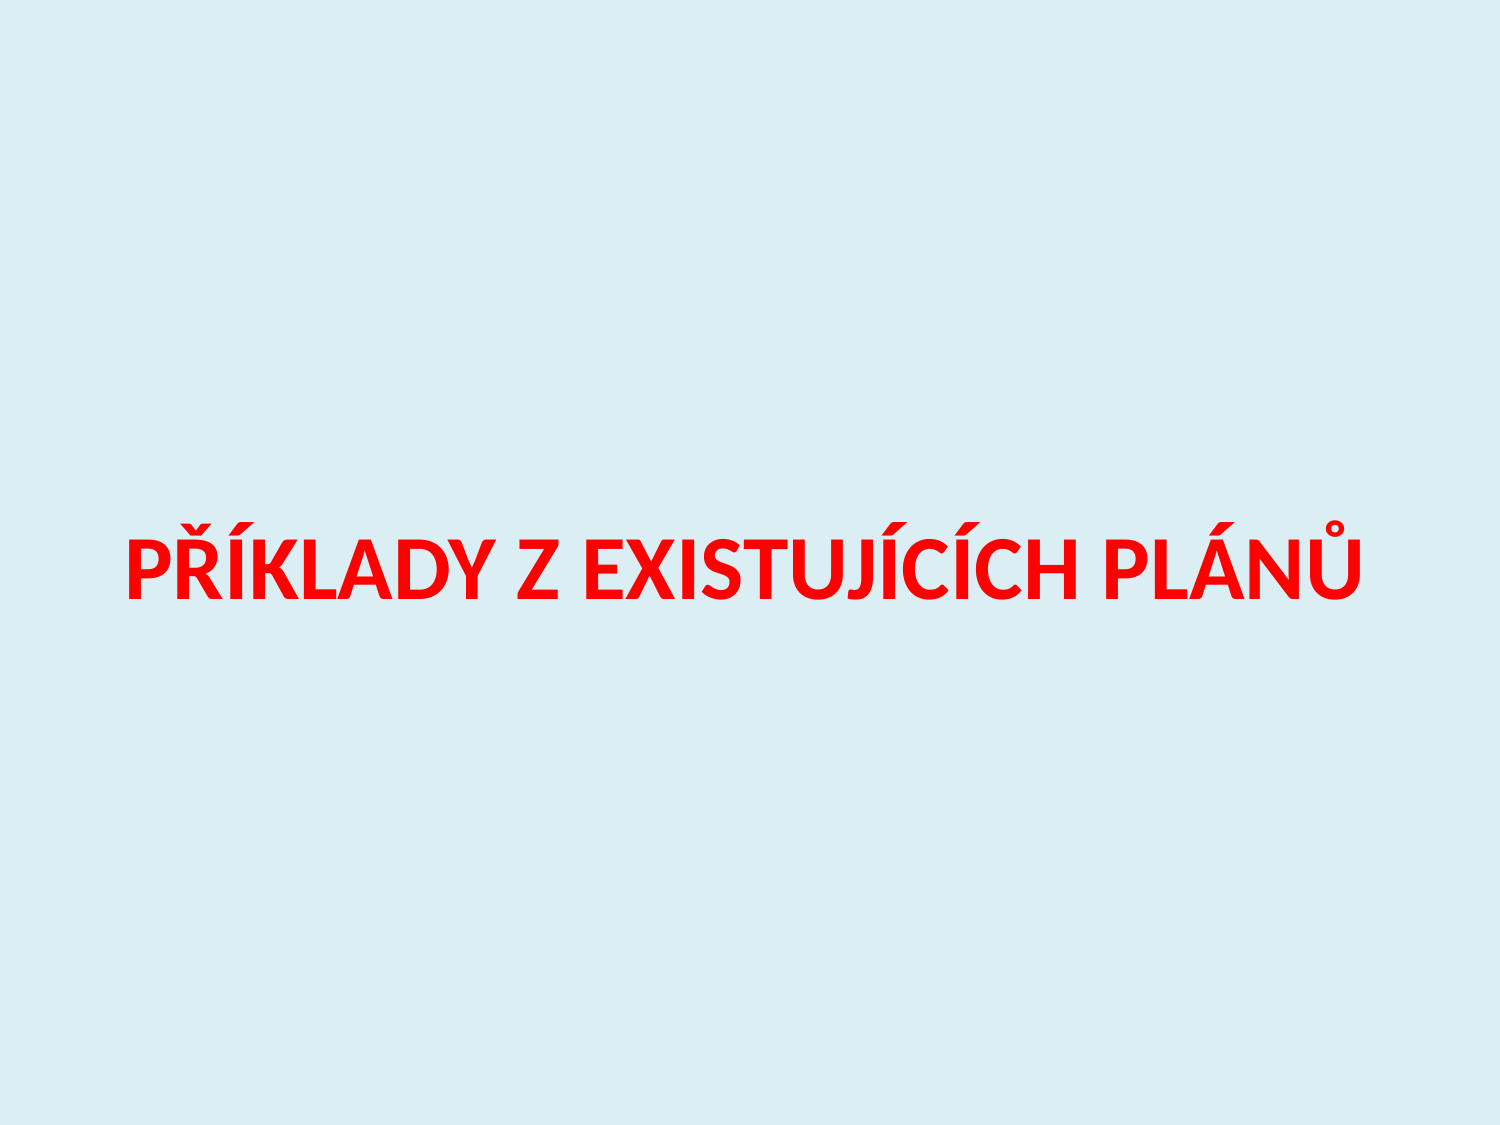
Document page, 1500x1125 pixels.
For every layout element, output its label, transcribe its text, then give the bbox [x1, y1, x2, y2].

title PŘÍKLADY Z EXISTUJÍCÍCH PLÁNŮ [70, 468, 1421, 657]
